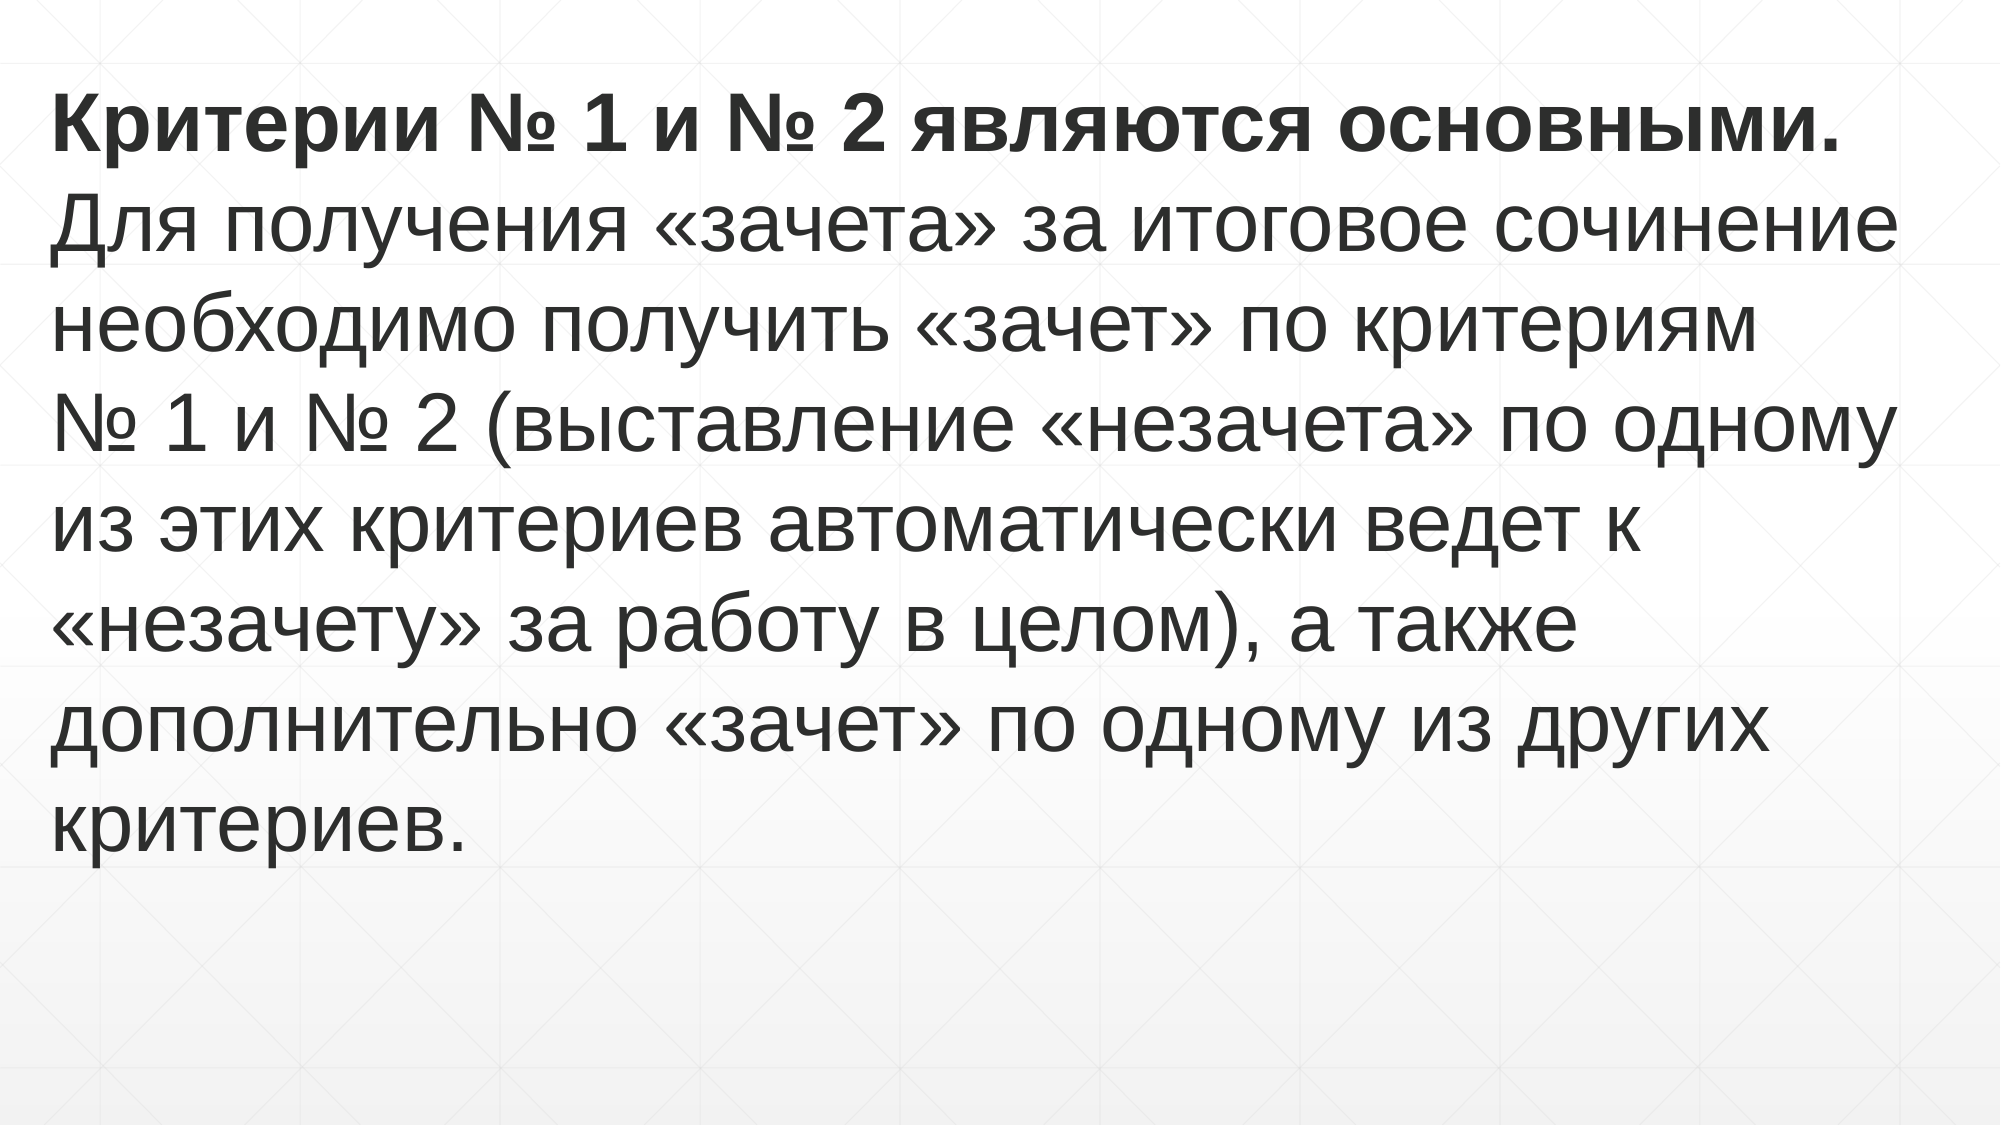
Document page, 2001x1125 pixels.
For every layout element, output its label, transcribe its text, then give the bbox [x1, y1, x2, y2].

text_box Критерии № 1 и № 2 являются основными. Для получения «зачета» за итоговое сочинение необходимо получить «зачет» по критериям № 1 и № 2 (выставление «незачета» по одному из этих критериев автоматически ведет к «незачету» за работу в целом), а также дополнительно «зачет» по одному из других критериев. [35, 61, 1959, 876]
